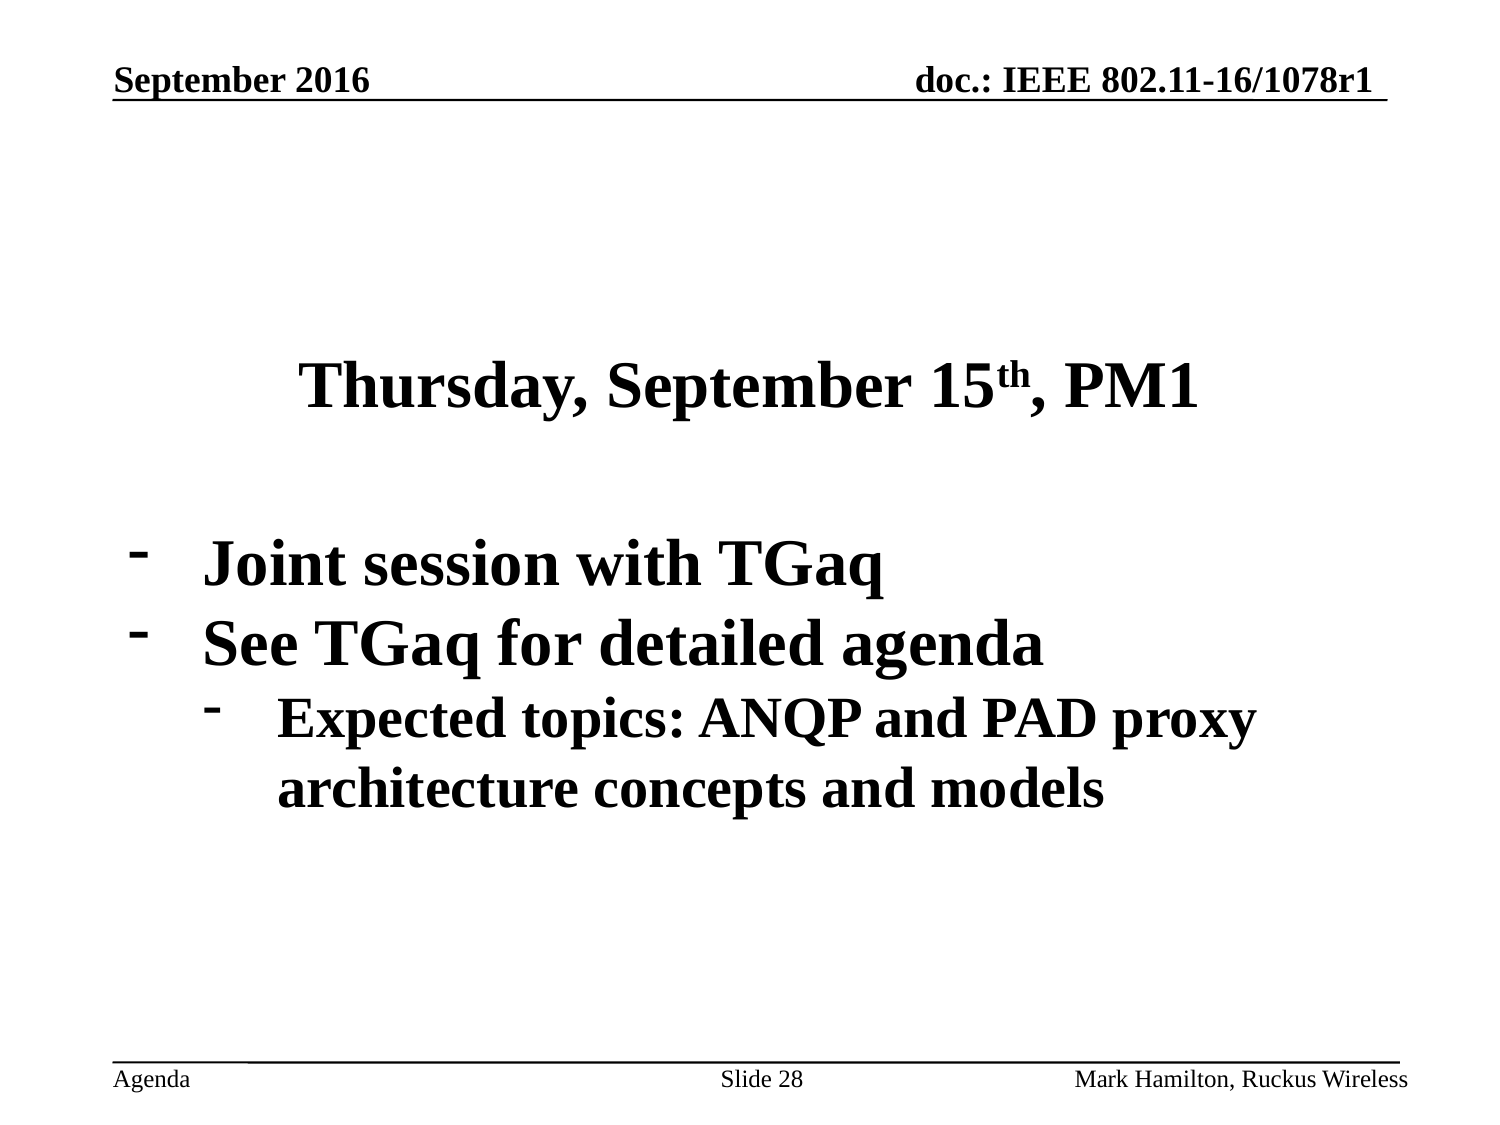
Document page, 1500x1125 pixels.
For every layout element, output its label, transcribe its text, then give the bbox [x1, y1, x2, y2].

title Thursday, September 15th, PM1 [112, 299, 1388, 463]
text_box Joint session with TGaq See TGaq for detailed agenda Expected topics: ANQP and PAD proxy architecture concepts and models [112, 537, 1388, 800]
